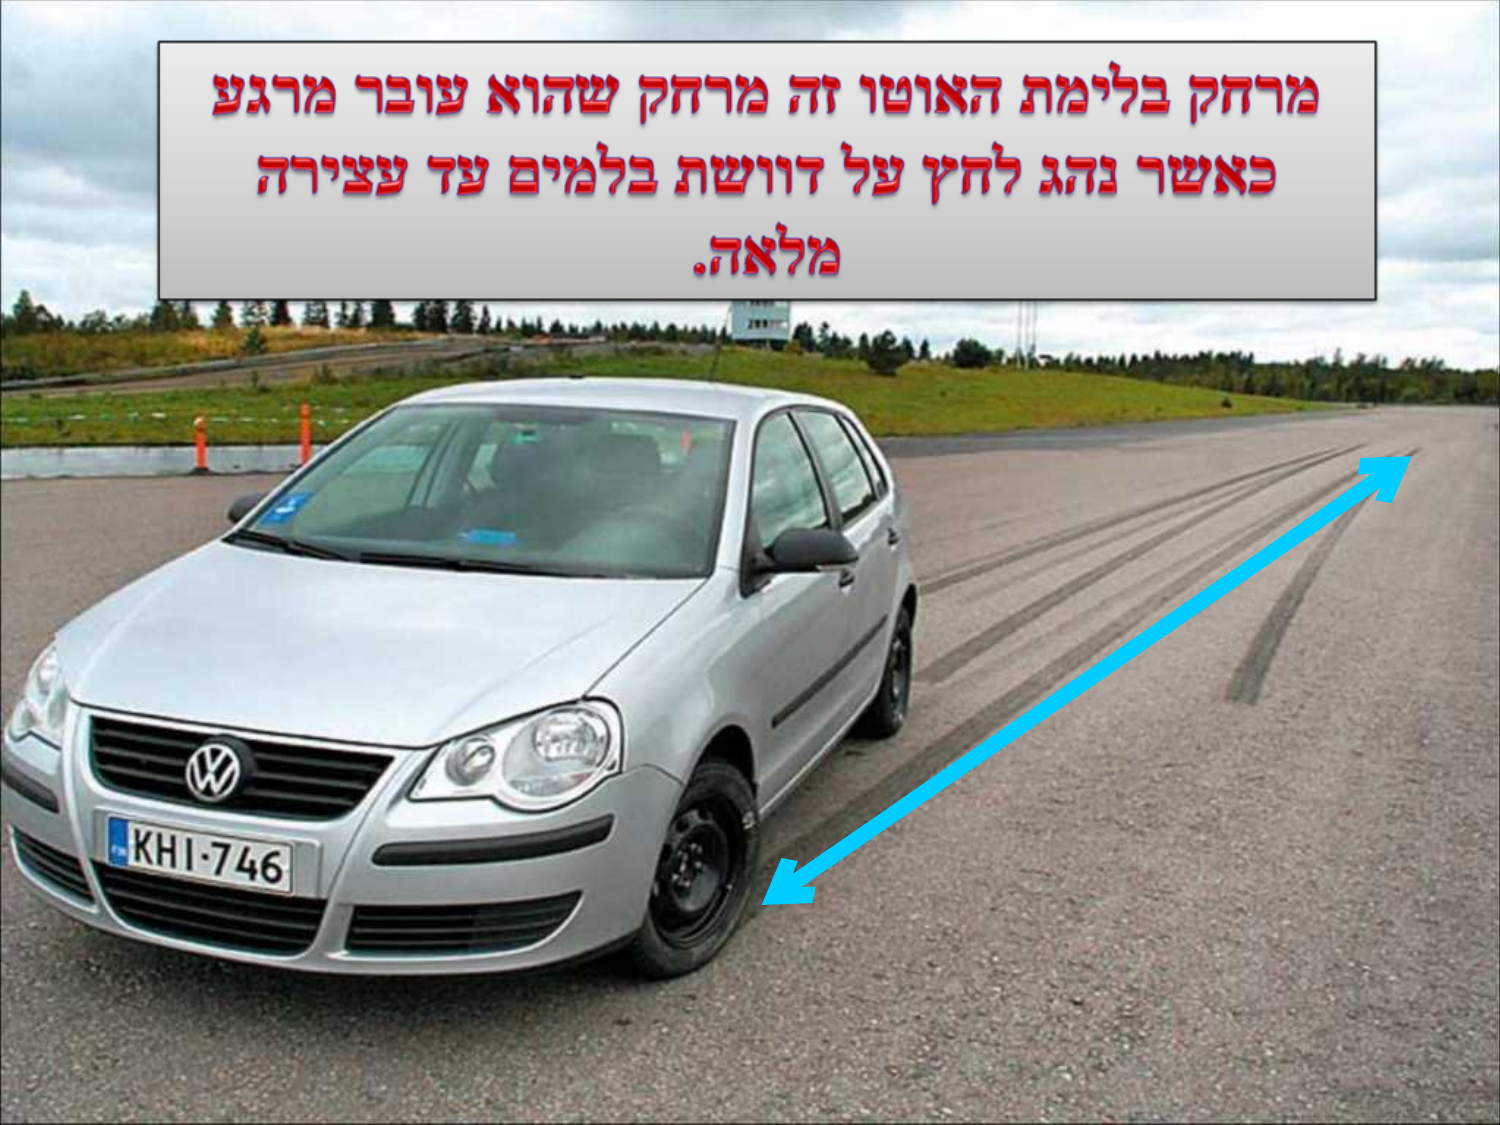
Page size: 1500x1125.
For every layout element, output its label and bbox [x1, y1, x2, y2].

footer [512, 1024, 988, 1101]
picture [0, 0, 1500, 1125]
text_box [761, 455, 1412, 906]
